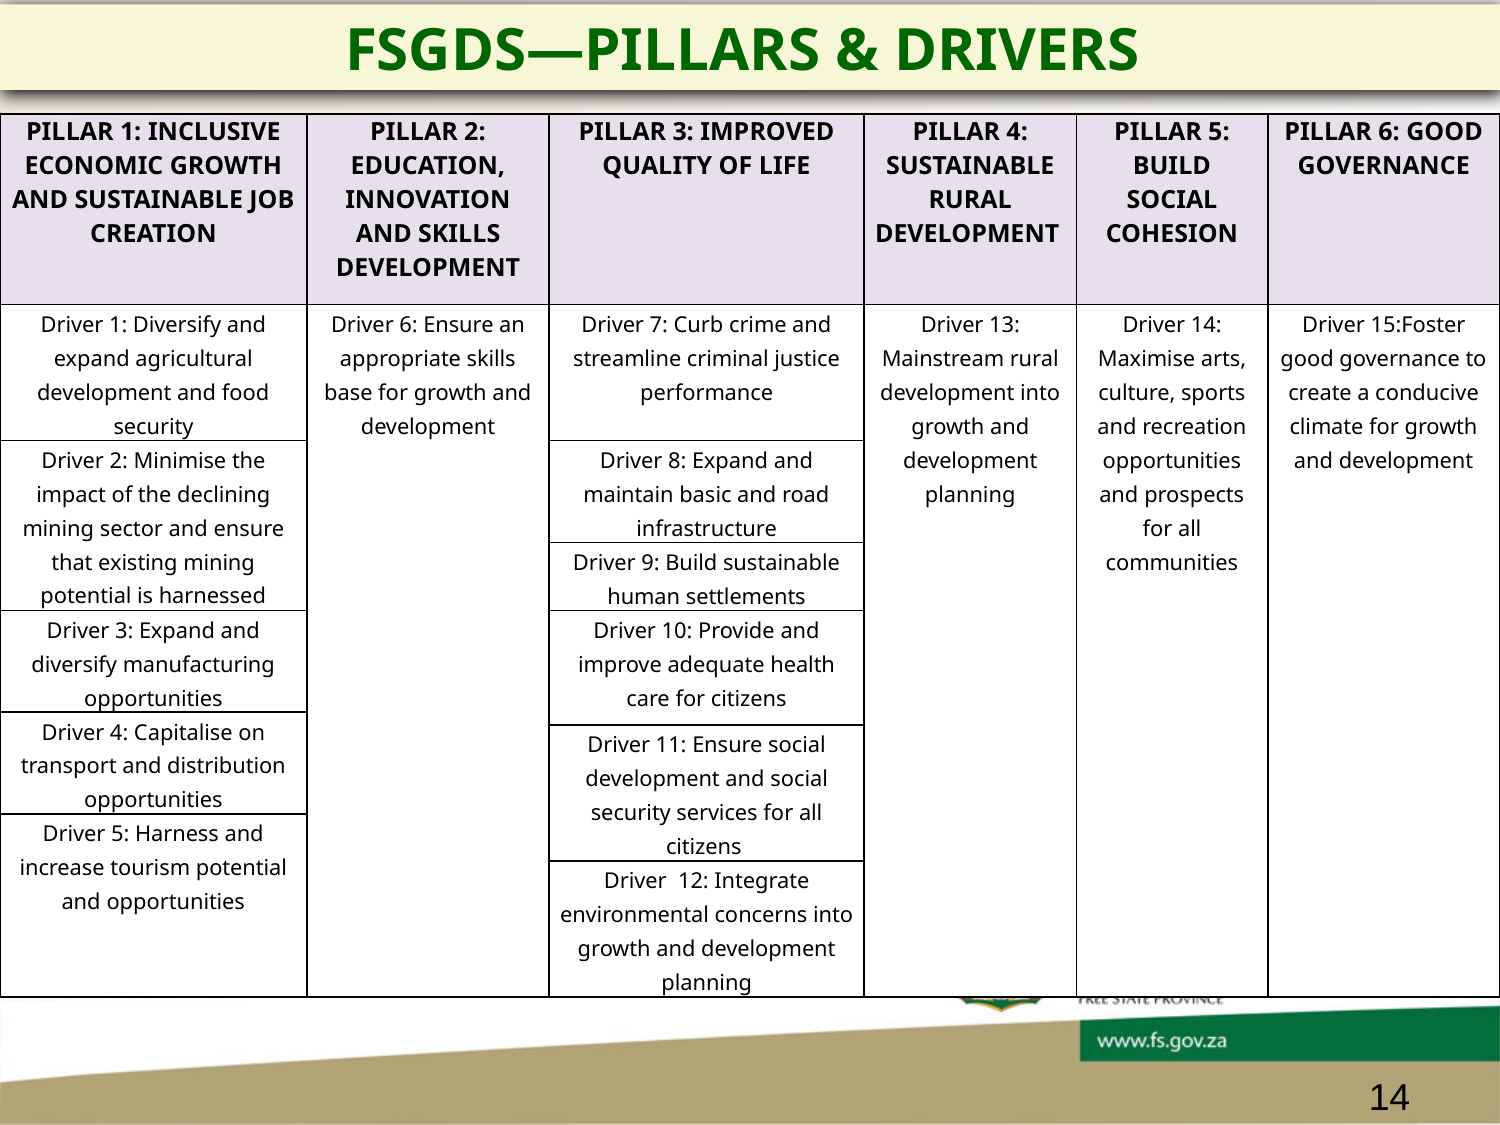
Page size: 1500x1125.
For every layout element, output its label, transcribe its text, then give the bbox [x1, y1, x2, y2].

table_cell Driver 7: Curb crime and streamline criminal justice performance [550, 305, 863, 440]
title FSGDS—PILLARS & DRIVERS [0, 4, 1500, 90]
picture [0, 90, 1500, 113]
table_cell Driver 13: Mainstream rural development into growth and development planning [865, 305, 1076, 996]
table_cell Driver 3: Expand and diversify manufacturing opportunities [1, 611, 306, 711]
table_header PILLAR 3: IMPROVED QUALITY OF LIFE [550, 115, 863, 304]
table_cell Driver 12: Integrate environmental concerns into growth and development planning [550, 862, 863, 996]
table_cell Driver 4: Capitalise on transport and distribution opportunities [1, 713, 306, 813]
table_cell Driver 9: Build sustainable human settlements [550, 543, 863, 610]
table_cell Driver 1: Diversify and expand agricultural development and food security [1, 305, 306, 440]
table_header PILLAR 6: GOOD GOVERNANCE [1269, 115, 1499, 304]
table_header PILLAR 4: SUSTAINABLE RURAL DEVELOPMENT [865, 115, 1076, 304]
table_cell Driver 11: Ensure social development and social security services for all citizens [550, 726, 863, 860]
table_cell Driver 10: Provide and improve adequate health care for citizens [550, 611, 863, 724]
table_header PILLAR 5: BUILD SOCIAL COHESION [1077, 115, 1267, 304]
picture [0, 0, 1500, 4]
table_cell Driver 8: Expand and maintain basic and road infrastructure [550, 441, 863, 542]
table_header PILLAR 1: INCLUSIVE ECONOMIC GROWTH AND SUSTAINABLE JOB CREATION [1, 115, 306, 304]
table_cell Driver 5: Harness and increase tourism potential and opportunities [1, 815, 306, 996]
table_cell Driver 15:Foster good governance to create a conducive climate for growth and development [1269, 305, 1499, 996]
table_cell Driver 2: Minimise the impact of the declining mining sector and ensure that existing mining potential is harnessed [1, 441, 306, 610]
table_cell Driver 6: Ensure an appropriate skills base for growth and development [308, 305, 548, 996]
table_header PILLAR 2: EDUCATION, INNOVATION AND SKILLS DEVELOPMENT [308, 115, 548, 304]
text_box 14 [1074, 1065, 1425, 1125]
picture [0, 998, 1500, 1125]
table_cell Driver 14: Maximise arts, culture, sports and recreation opportunities and prospects for all communities [1077, 305, 1267, 996]
